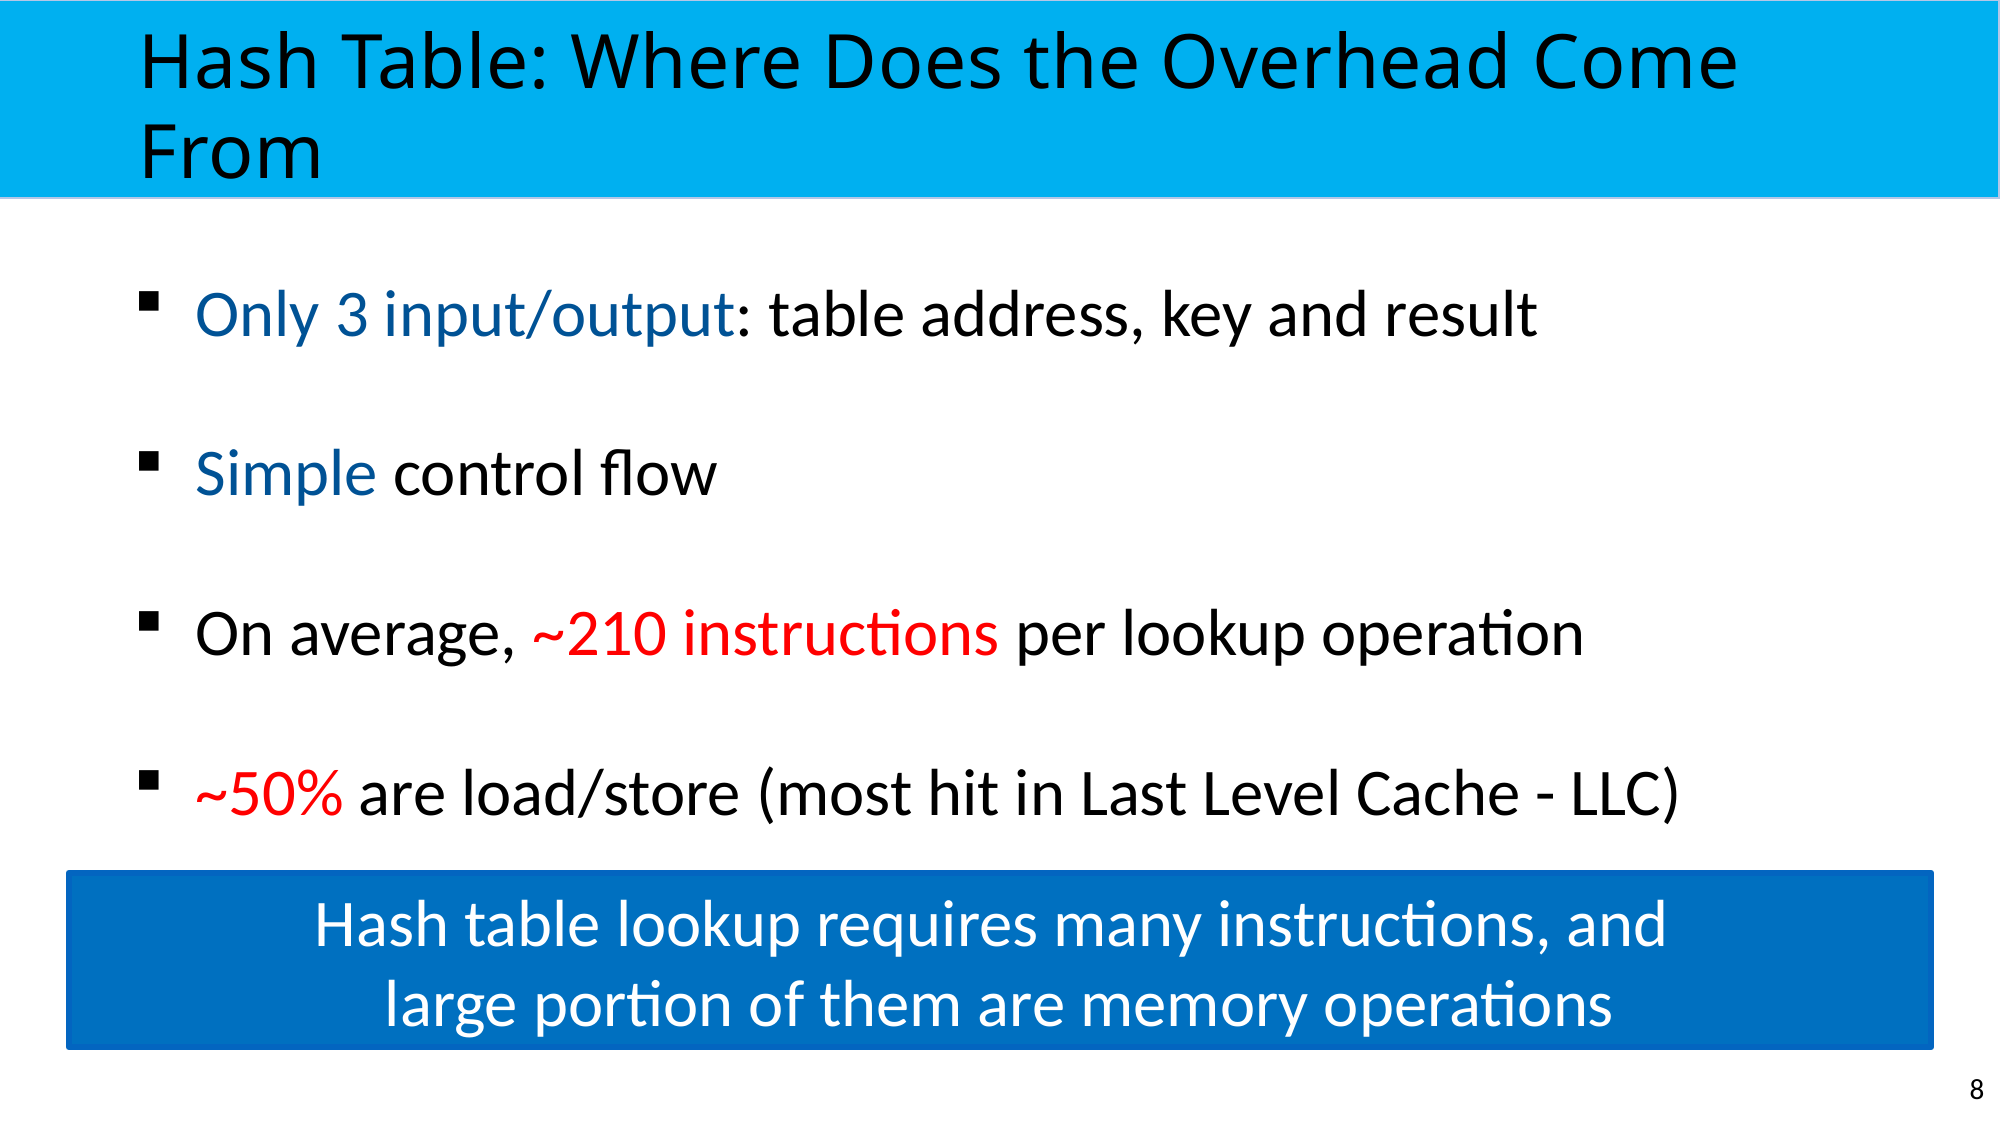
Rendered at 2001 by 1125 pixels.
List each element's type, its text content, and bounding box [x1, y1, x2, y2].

text_box Only 3 input/output: table address, key and result Simple control flow On average, ~210 instructions per lookup operation ~50% are load/store (most hit in Last Level Cache - LLC) [118, 181, 1912, 917]
text_box Hash Table: Where Does the Overhead Come From [136, 11, 1933, 194]
text_box Hash table lookup requires many instructions, and large portion of them are memory operations [68, 872, 1931, 1048]
slide_number 8 [1932, 1062, 1999, 1123]
